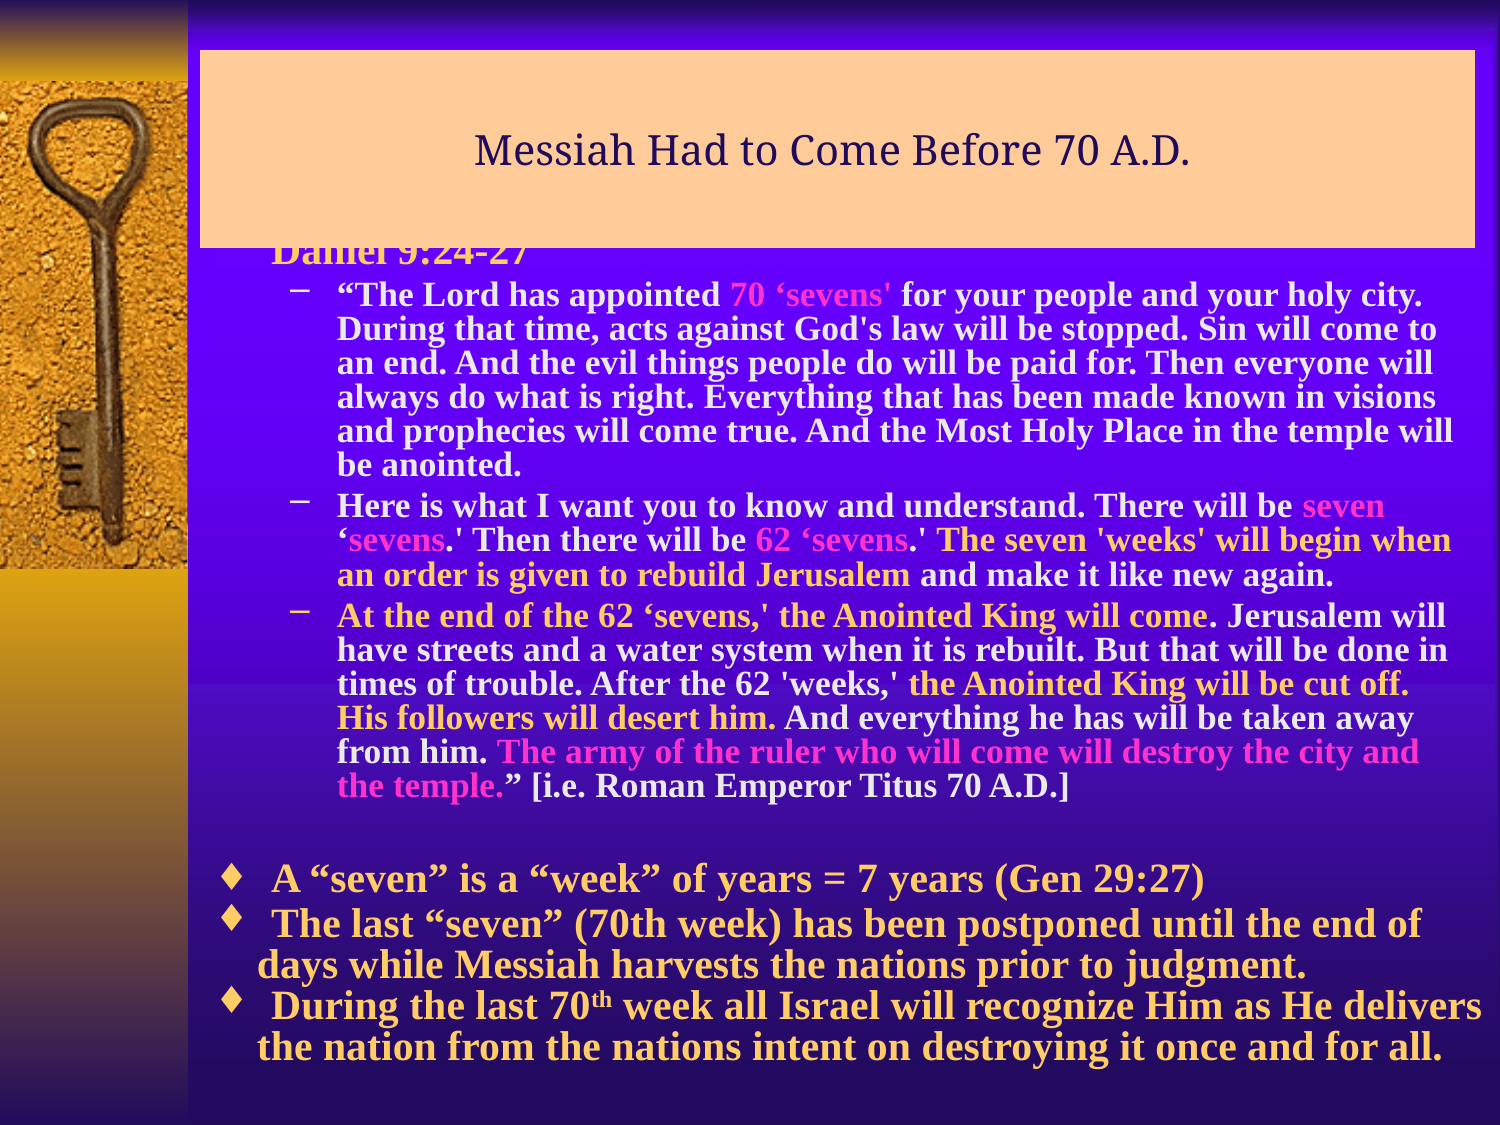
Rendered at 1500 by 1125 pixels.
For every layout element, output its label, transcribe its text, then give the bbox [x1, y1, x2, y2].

list Daniel 9:24-27 “The Lord has appointed 70 ‘sevens' for your people and your holy city. During that time, acts against God's law will be stopped. Sin will come to an end. And the evil things people do will be paid for. Then everyone will always do what is right. Everything that has been made known in visions and prophecies will come true. And the Most Holy Place in the temple will be anointed. Here is what I want you to know and understand. There will be seven ‘sevens.' Then there will be 62 ‘sevens.' The seven 'weeks' will begin when an order is given to rebuild Jerusalem and make it like new again. At the end of the 62 ‘sevens,' the Anointed King will come. Jerusalem will have streets and a water system when it is rebuilt. But that will be done in times of trouble. After the 62 'weeks,' the Anointed King will be cut off. His followers will desert him. And everything he has will be taken away from him. The army of the ruler who will come will destroy the city and the temple.” [i.e. Roman Emperor Titus 70 A.D.] [200, 248, 1475, 825]
title Messiah Had to Come Before 70 A.D. [200, 50, 1475, 248]
picture [0, 0, 1500, 1125]
text_box A “seven” is a “week” of years = 7 years (Gen 29:27) The last “seven” (70th week) has been postponed until the end of days while Messiah harvests the nations prior to judgment. During the last 70th week all Israel will recognize Him as He delivers the nation from the nations intent on destroying it once and for all. [200, 843, 1500, 1072]
